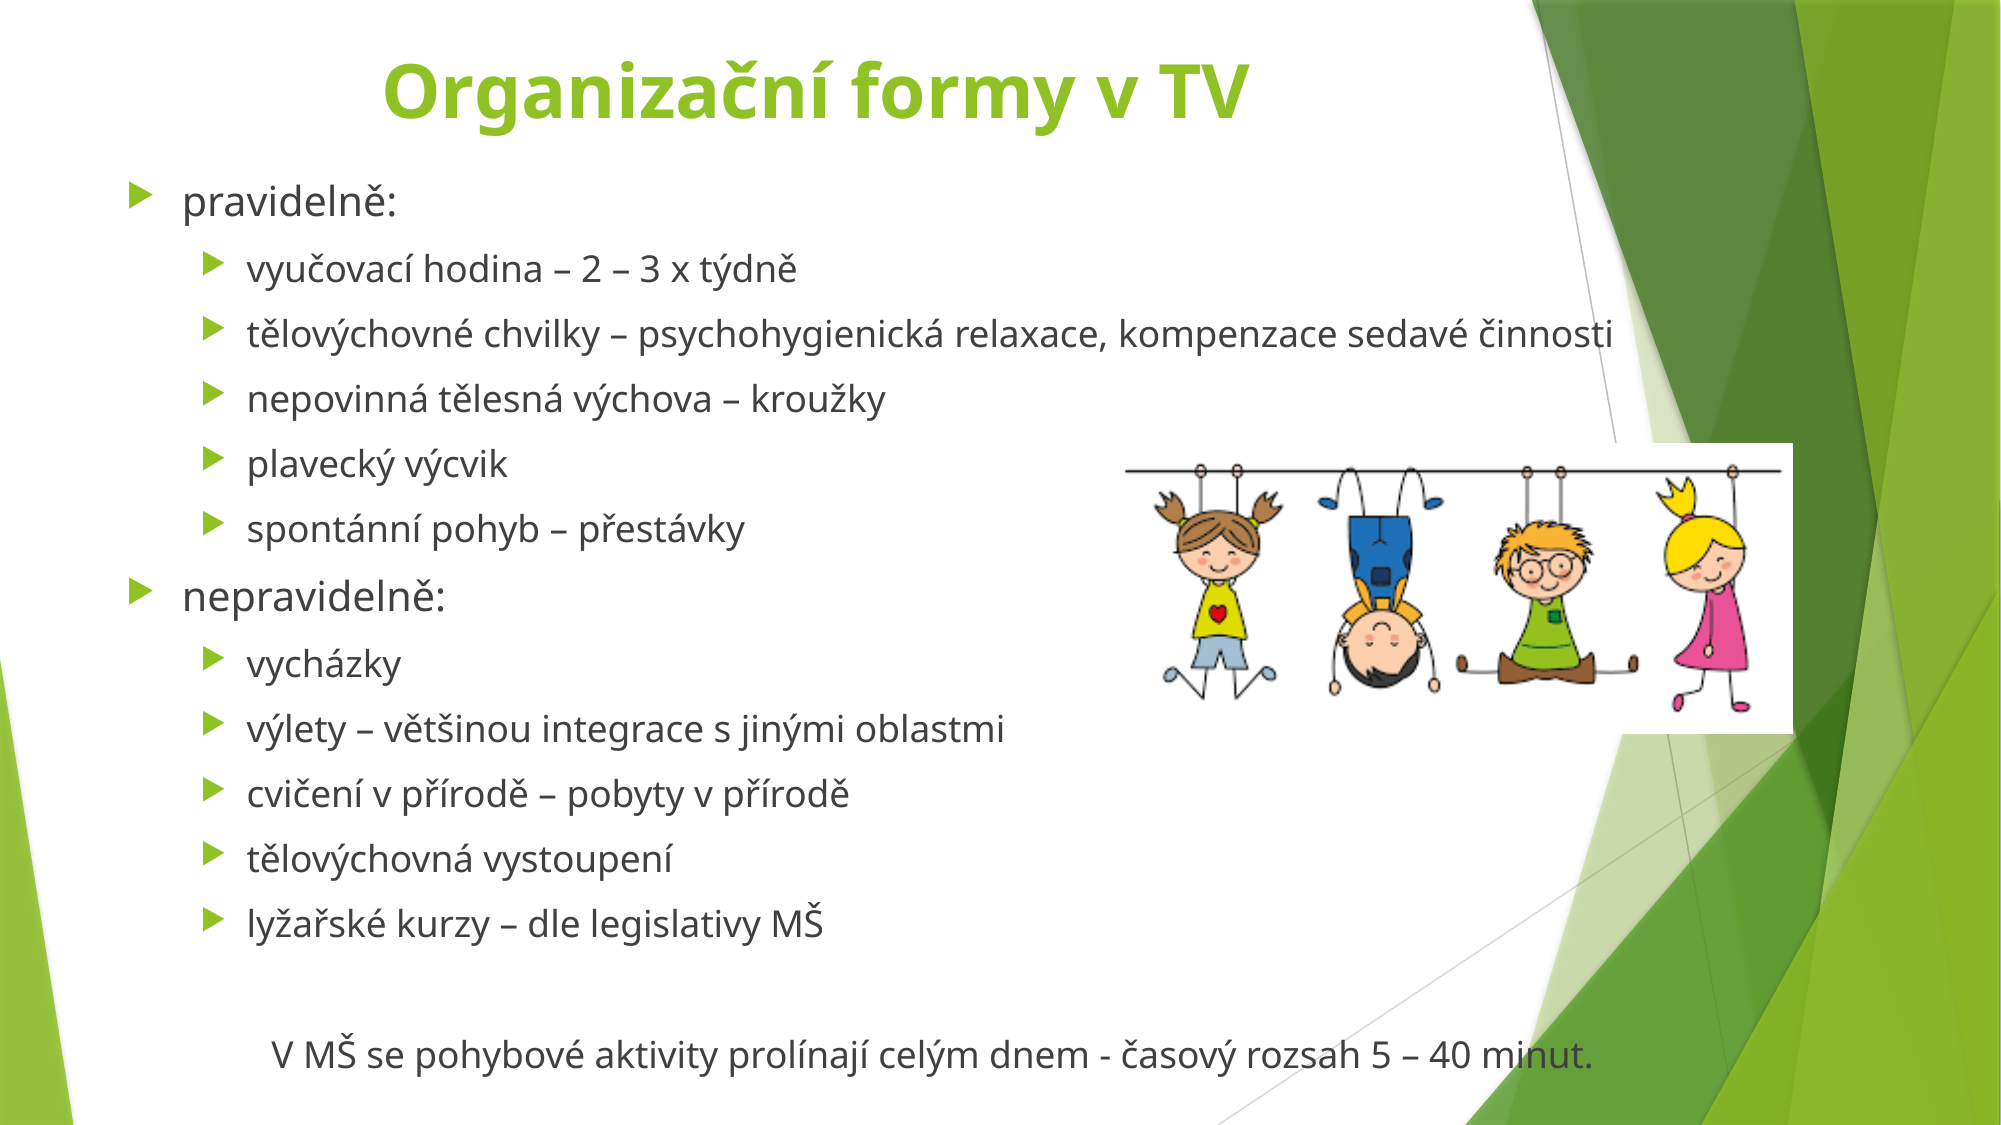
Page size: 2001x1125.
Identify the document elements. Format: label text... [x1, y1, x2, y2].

list pravidelně: vyučovací hodina – 2 – 3 x týdně tělovýchovné chvilky – psychohygienická relaxace, kompenzace sedavé činnosti nepovinná tělesná výchova – kroužky plavecký výcvik spontánní pohyb – přestávky nepravidelně: vycházky výlety – většinou integrace s jinými oblastmi cvičení v přírodě – pobyty v přírodě tělovýchovná vystoupení lyžařské kurzy – dle legislativy MŠ V MŠ se pohybové aktivity prolínají celým dnem - časový rozsah 5 – 40 minut. [111, 167, 1681, 1090]
title Organizační formy v TV [111, 35, 1522, 167]
picture [1114, 442, 1793, 734]
